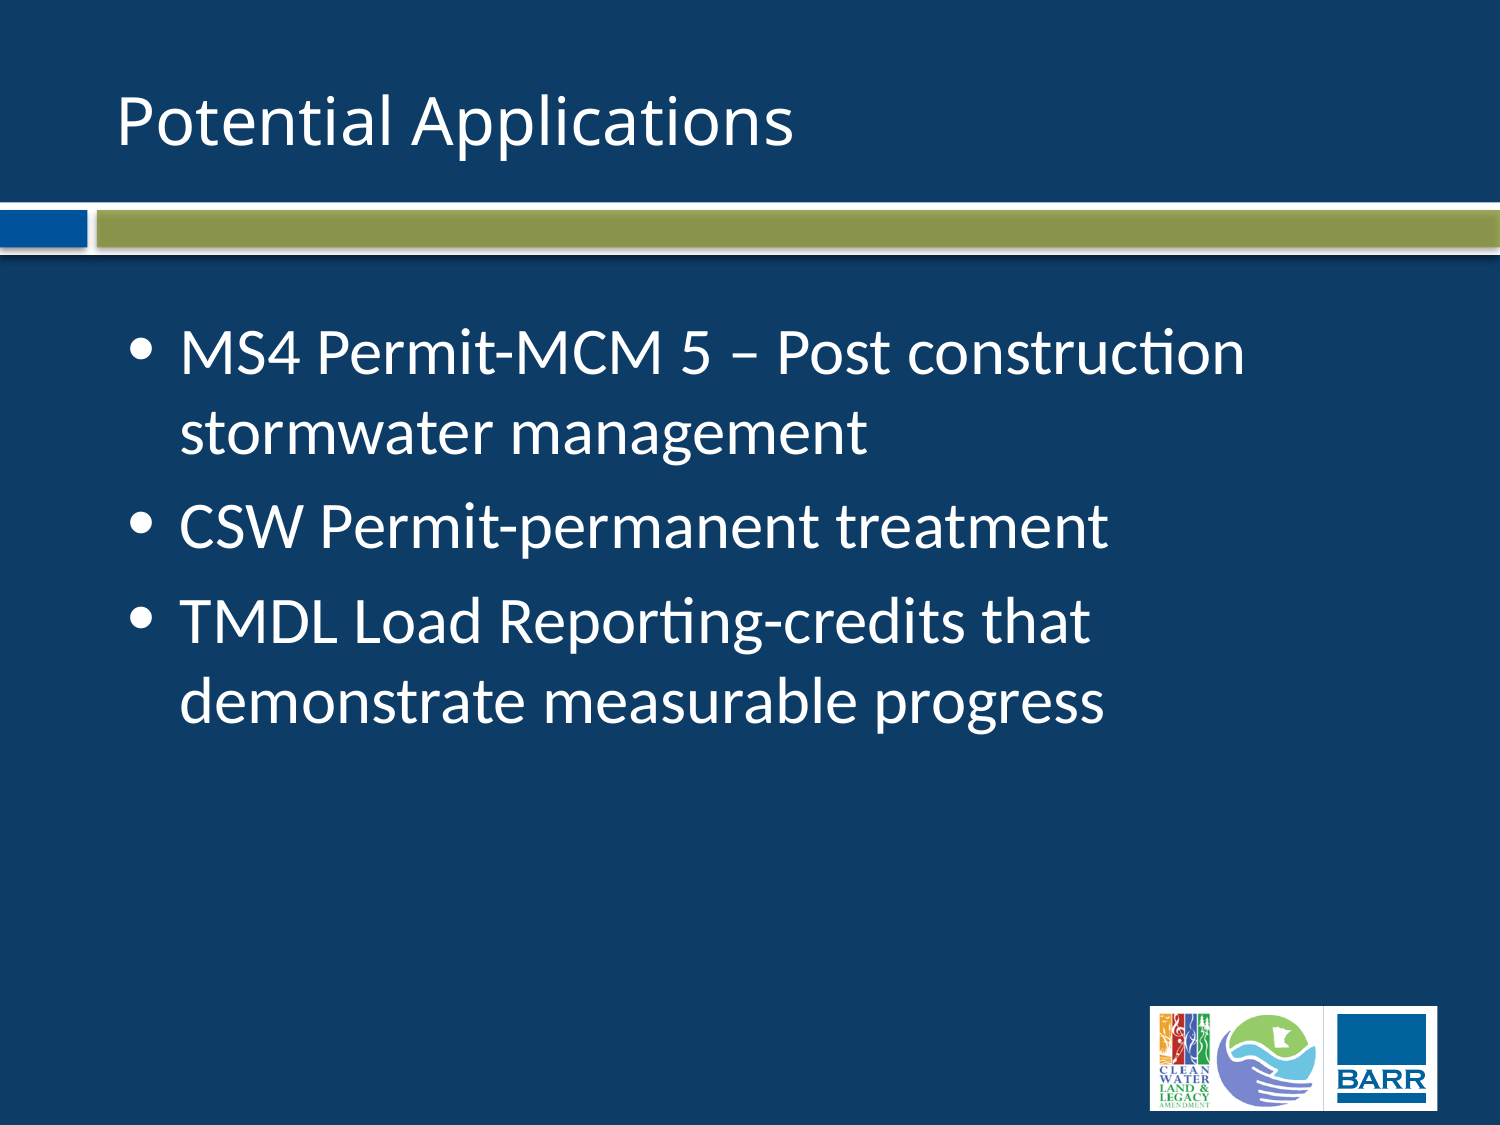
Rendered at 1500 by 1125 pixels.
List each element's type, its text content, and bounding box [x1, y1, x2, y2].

list MS4 Permit-MCM 5 – Post construction stormwater management CSW Permit-permanent treatment TMDL Load Reporting-credits that demonstrate measurable progress [112, 299, 1328, 905]
picture [1149, 1006, 1323, 1111]
title Potential Applications [100, 37, 1438, 200]
